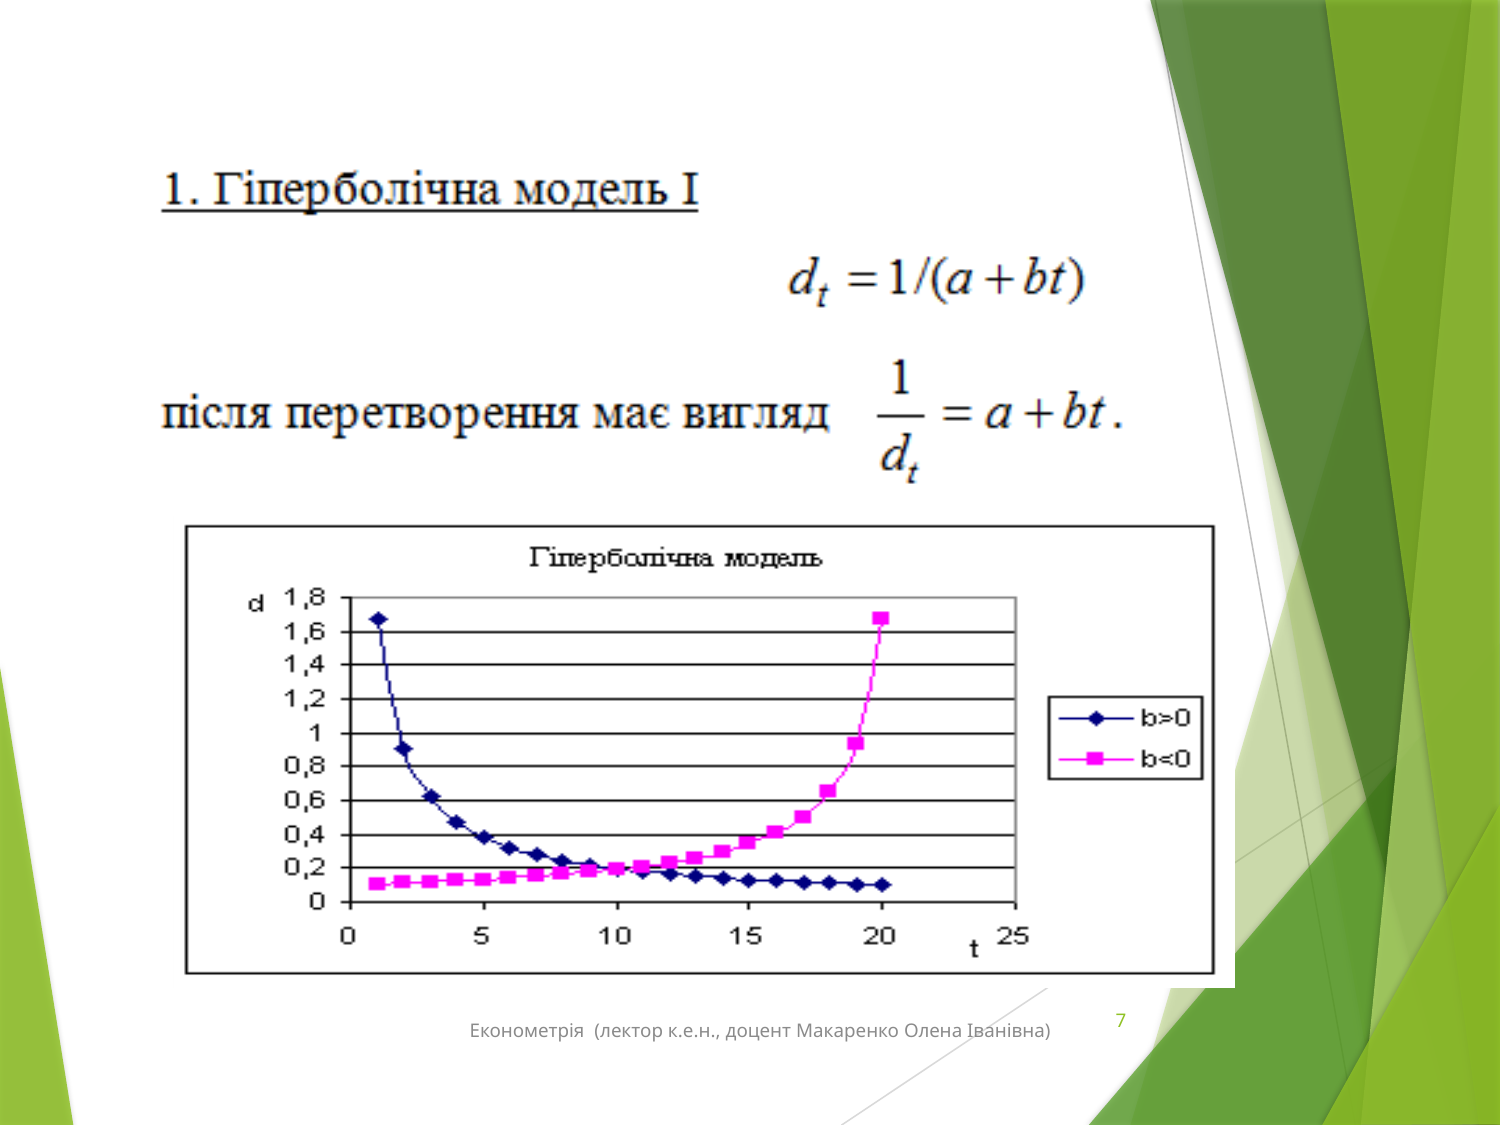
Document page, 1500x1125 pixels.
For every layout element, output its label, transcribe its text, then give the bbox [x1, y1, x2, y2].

footer Економетрія (лектор к.е.н., доцент Макаренко Олена Іванівна) [454, 999, 1336, 1060]
picture [111, 160, 1235, 989]
slide_number 7 [1057, 999, 1142, 1051]
